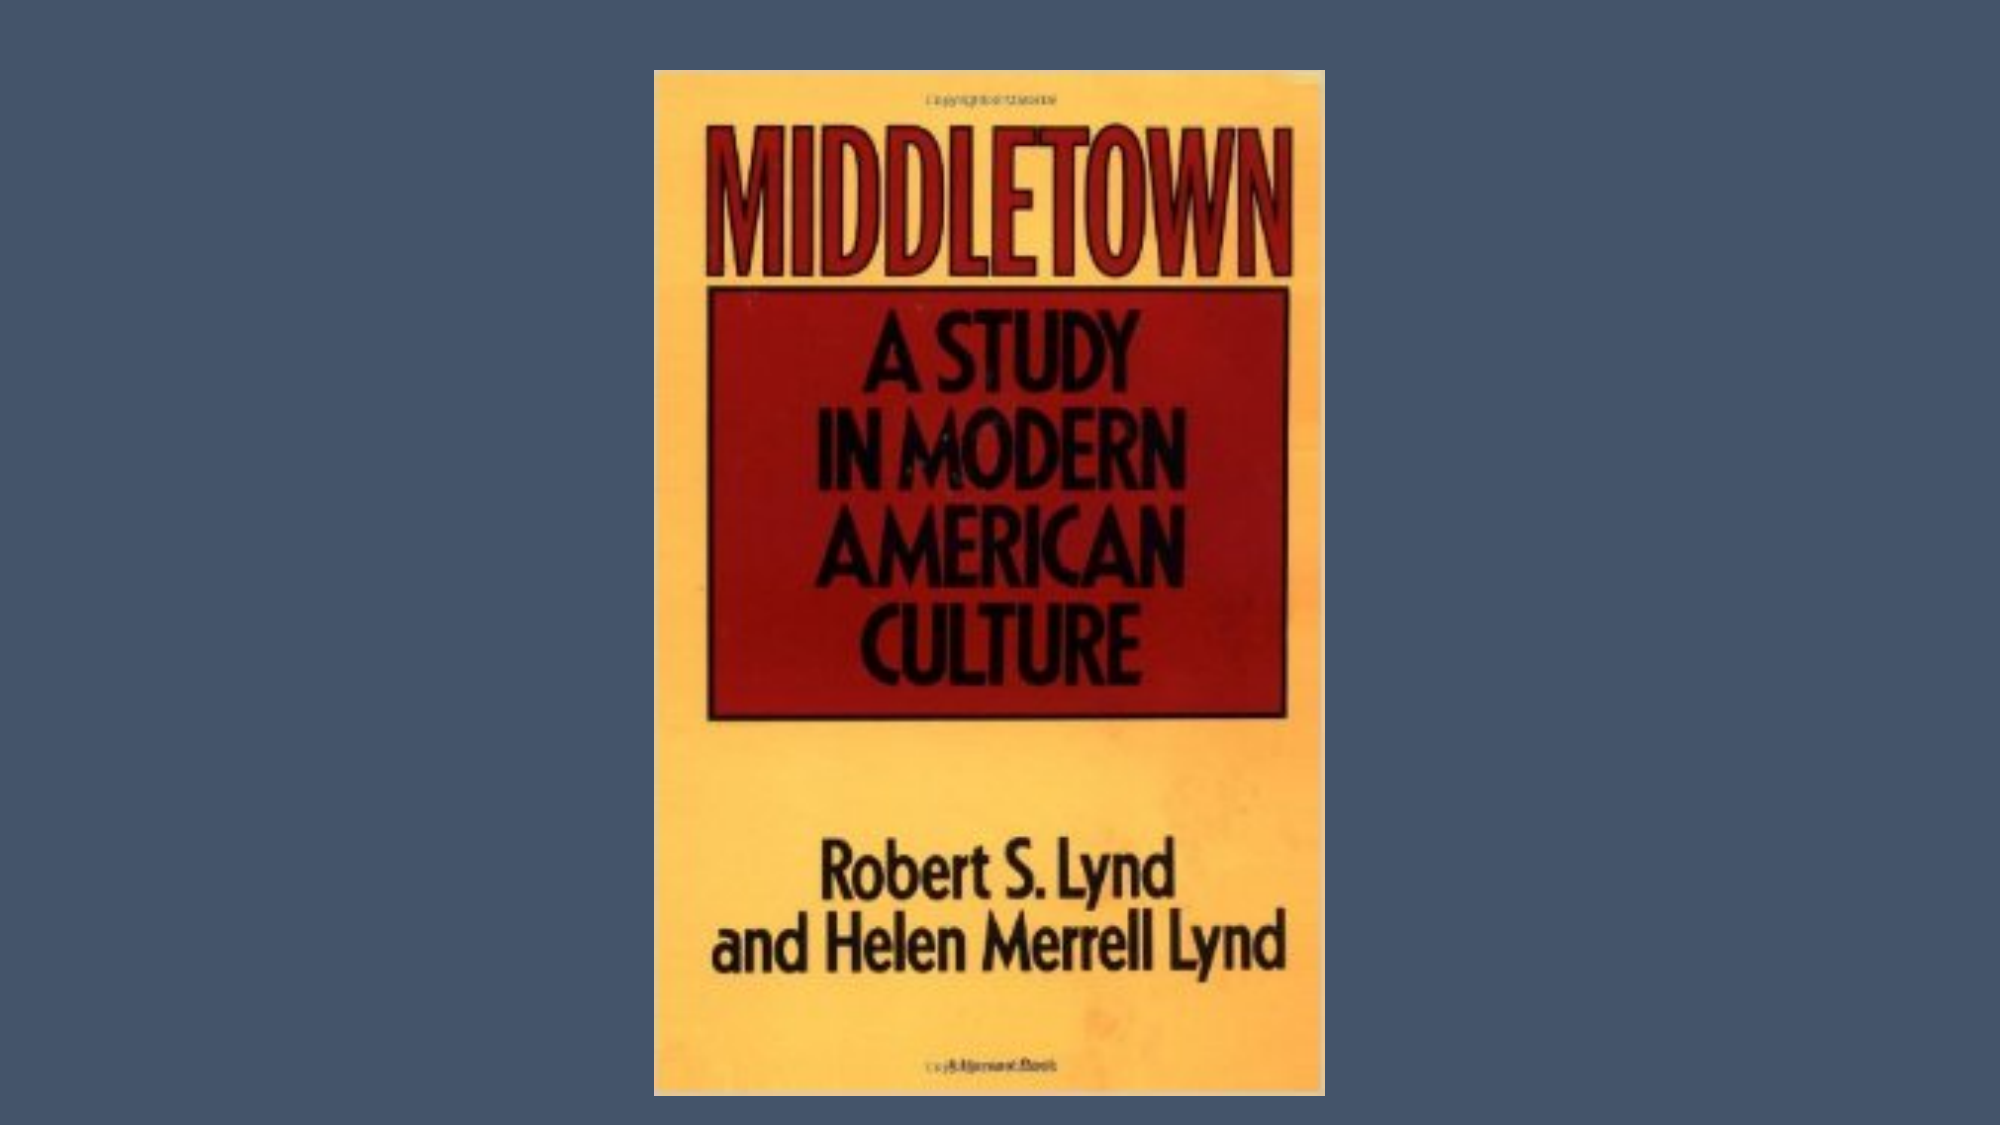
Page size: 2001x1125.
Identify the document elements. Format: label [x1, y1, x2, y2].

picture [654, 70, 1325, 1096]
